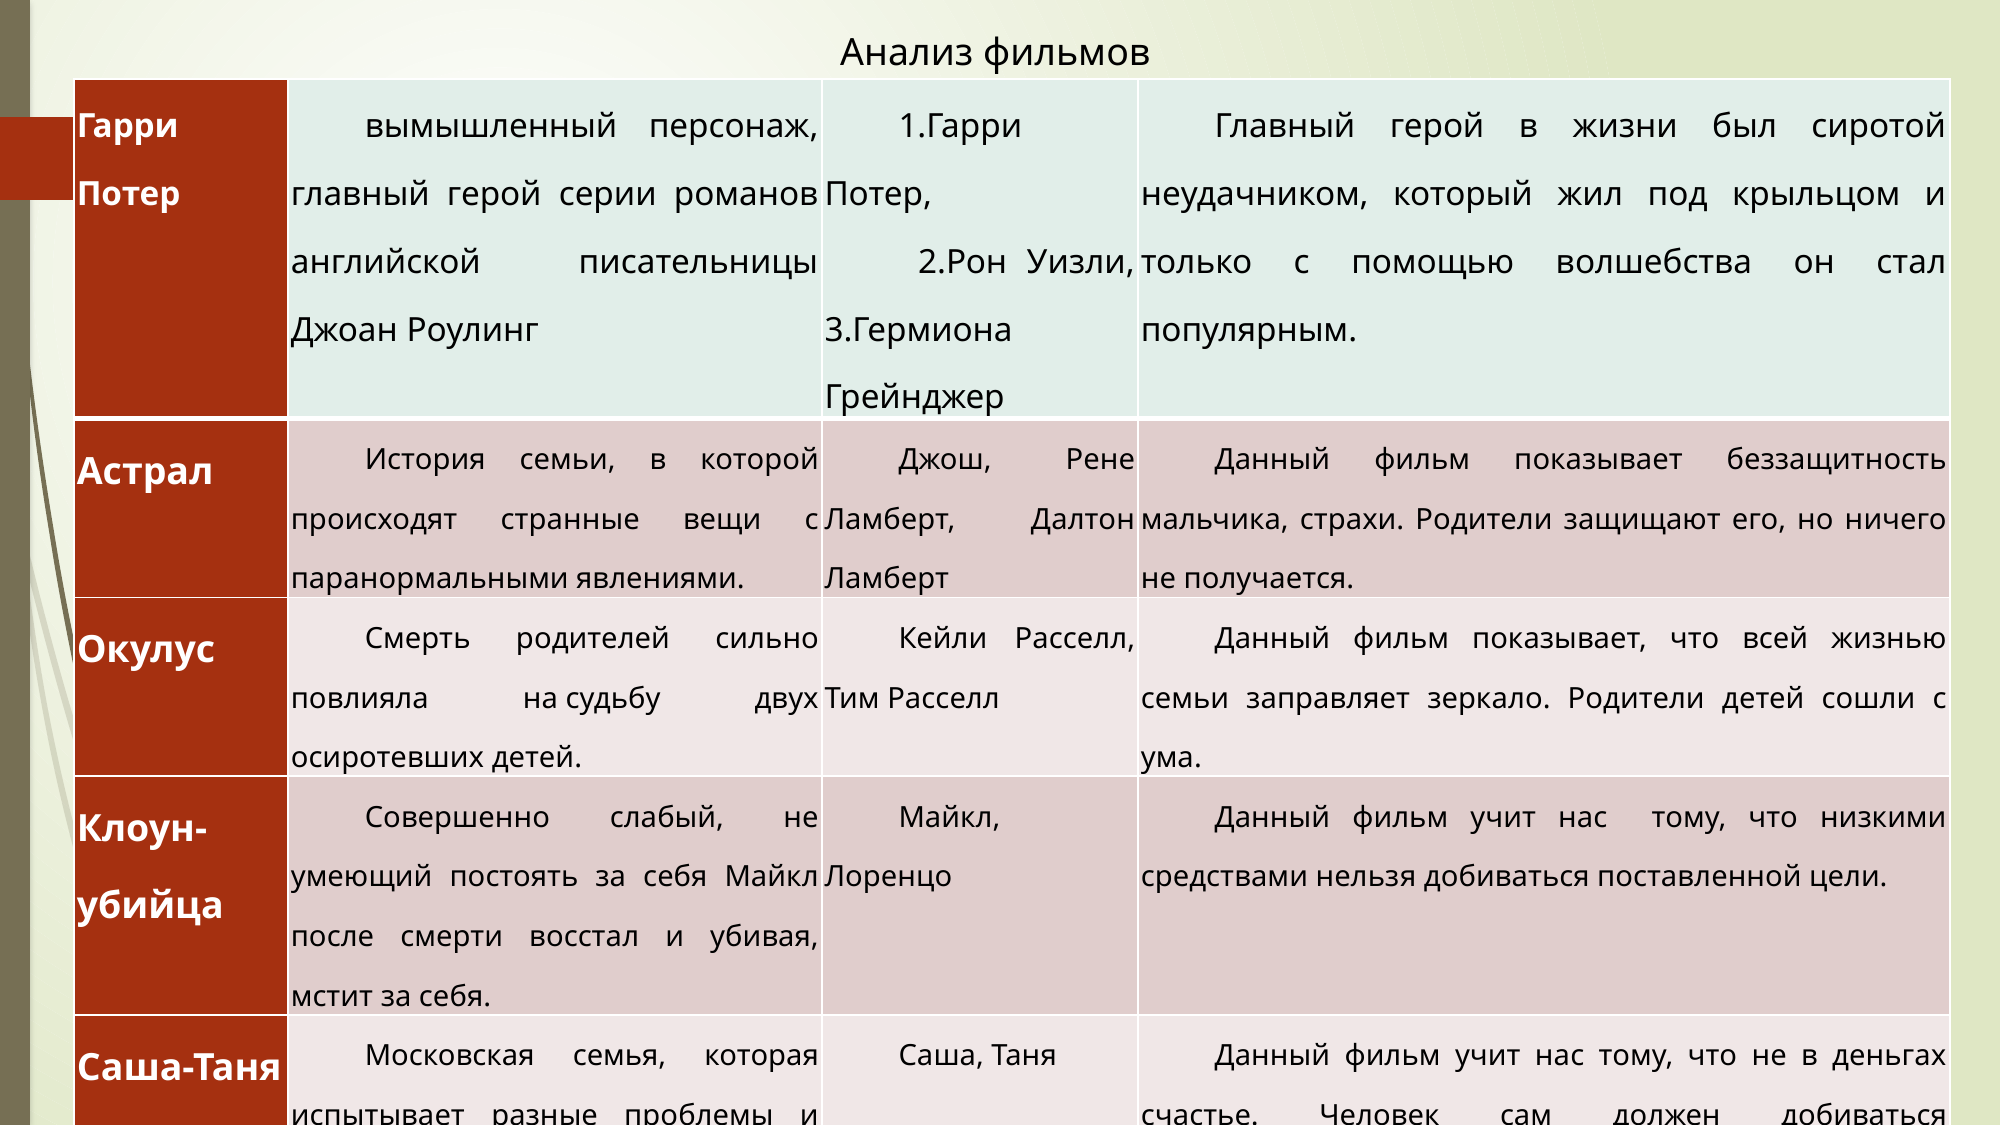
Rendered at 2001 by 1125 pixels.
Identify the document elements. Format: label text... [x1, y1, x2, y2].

table_cell Джош, Рене Ламберт, Далтон Ламберт [823, 421, 1137, 597]
table_header вымышленный персонаж, главный герой серии романов английской писательницы Джоан Роулинг [289, 81, 821, 416]
table_cell Астрал [75, 421, 287, 597]
table_cell Московская семья, которая испытывает разные проблемы и трудности, не обращается за помощью к отцу. [289, 1016, 821, 1125]
table_cell Данный фильм показывает, что всей жизнью семьи заправляет зеркало. Родители детей сошли с ума. [1139, 598, 1949, 775]
table_cell Данный фильм учит нас тому, что не в деньгах счастье. Человек сам должен добиваться поставленной цели, без помощи родителей. [1139, 1016, 1949, 1125]
table_cell Майкл, Лоренцо [823, 777, 1137, 1014]
text_box Анализ фильмов [225, 20, 1766, 81]
table_cell Данный фильм показывает беззащитность мальчика, страхи. Родители защищают его, но ничего не получается. [1139, 421, 1949, 597]
table_header Главный герой в жизни был сиротой неудачником, который жил под крыльцом и только с помощью волшебства он стал популярным. [1139, 80, 1949, 416]
table_cell Данный фильм учит нас тому, что низкими средствами нельзя добиваться поставленной цели. [1139, 777, 1949, 1014]
table_cell Саша, Таня [823, 1016, 1137, 1125]
table_header Гарри Потер [75, 80, 287, 416]
table_cell Окулус [75, 598, 287, 775]
table_cell История семьи, в которой происходят странные вещи с паранормальными явлениями. [289, 421, 821, 597]
table_cell Смерть родителей сильно повлияла на судьбу двух осиротевших детей. [289, 598, 821, 775]
table_header 1.Гарри Потер, 2.Рон Уизли, 3.Гермиона Грейнджер [823, 81, 1137, 416]
table_cell Саша-Таня [75, 1016, 287, 1125]
table_cell Кейли Расселл, Тим Расселл [823, 598, 1137, 775]
table_cell Клоун-убийца [75, 777, 287, 1014]
table_cell Совершенно слабый, не умеющий постоять за себя Майкл после смерти восстал и убивая, мстит за себя. [289, 777, 821, 1014]
